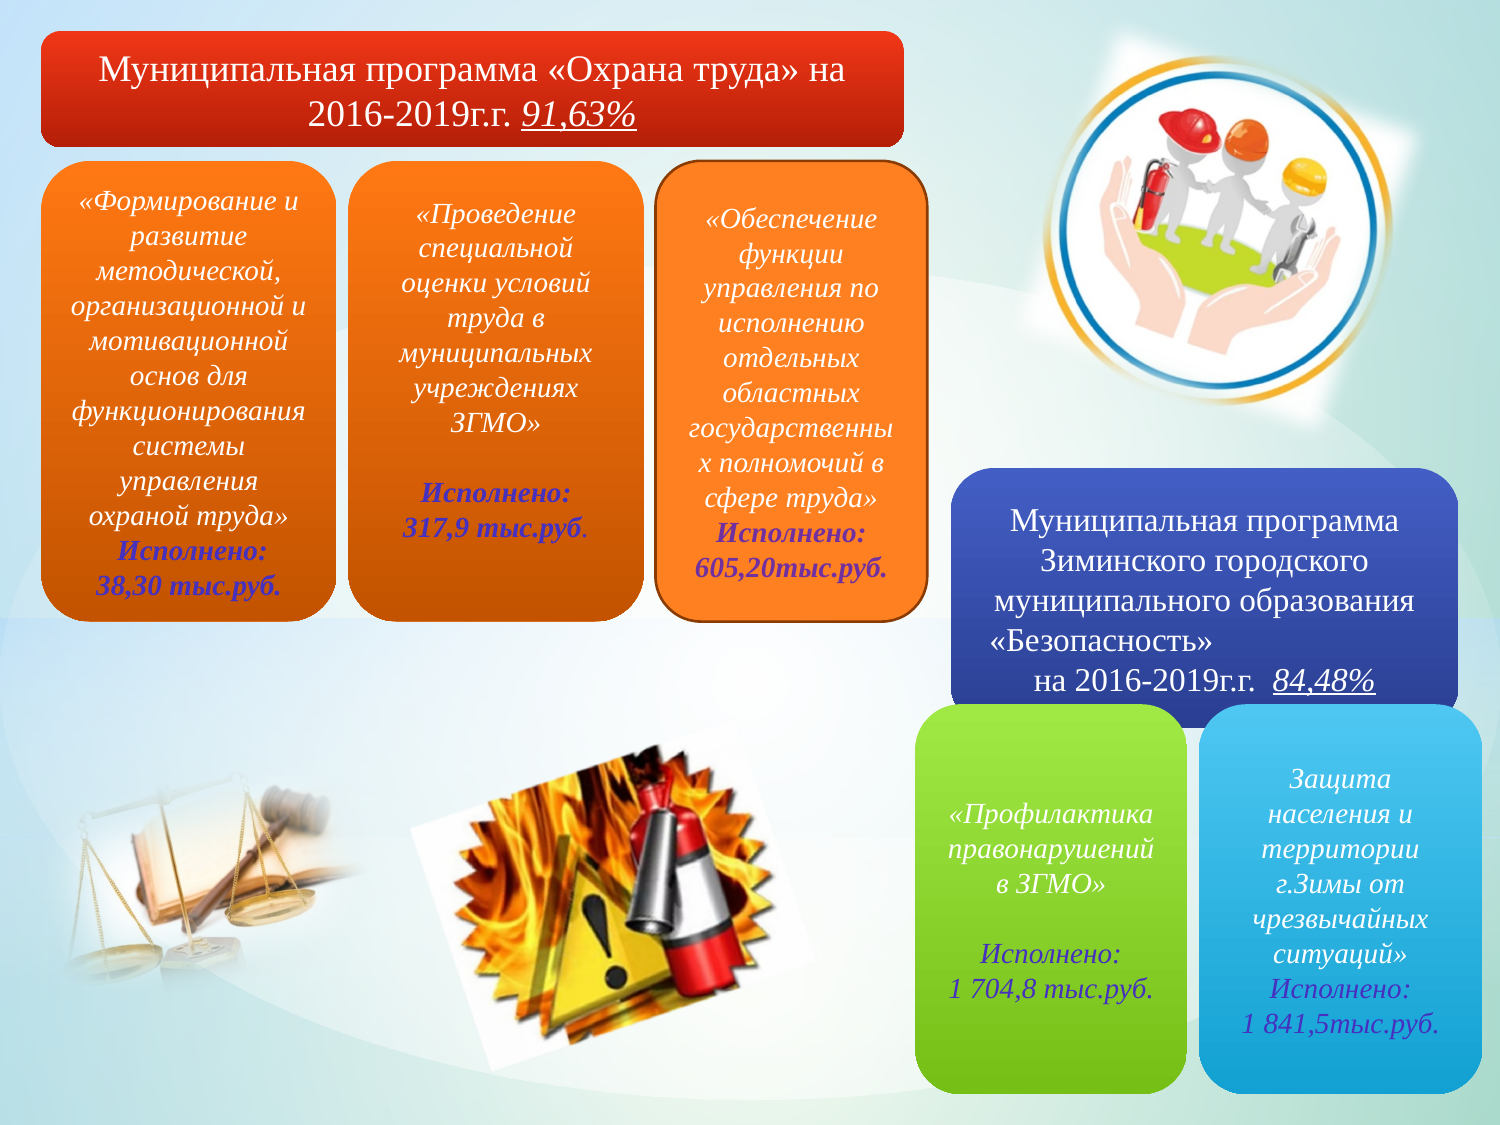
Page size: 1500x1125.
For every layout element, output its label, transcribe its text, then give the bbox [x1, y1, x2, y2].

text_box Муниципальная программа Зиминского городского муниципального образования «Безопасность» на 2016-2019г.г. 84,48% [950, 467, 1459, 728]
text_box Муниципальная программа «Охрана труда» на 2016-2019г.г. 91,63% [41, 30, 904, 148]
text_box «Обеспечение функции управления по исполнению отдельных областных государственных полномочий в сфере труда» Исполнено: 605,20тыс.руб. [654, 159, 929, 623]
text_box «Профилактика правонарушений в ЗГМО» Исполнено: 1 704,8 тыс.руб. [915, 704, 1188, 1095]
text_box «Формирование и развитие методической, организационной и мотивационной основ для функционирования системы управления охраной труда» Исполнено: 38,30 тыс.руб. [41, 160, 337, 622]
picture [25, 760, 381, 997]
picture [1034, 49, 1402, 412]
text_box «Проведение специальной оценки условий труда в муниципальных учреждениях ЗГМО» Исполнено: 317,9 тыс.руб. [348, 160, 644, 622]
picture [411, 720, 815, 1070]
text_box Защита населения и территории г.Зимы от чрезвычайных ситуаций» Исполнено: 1 841,5тыс.руб. [1198, 704, 1483, 1095]
